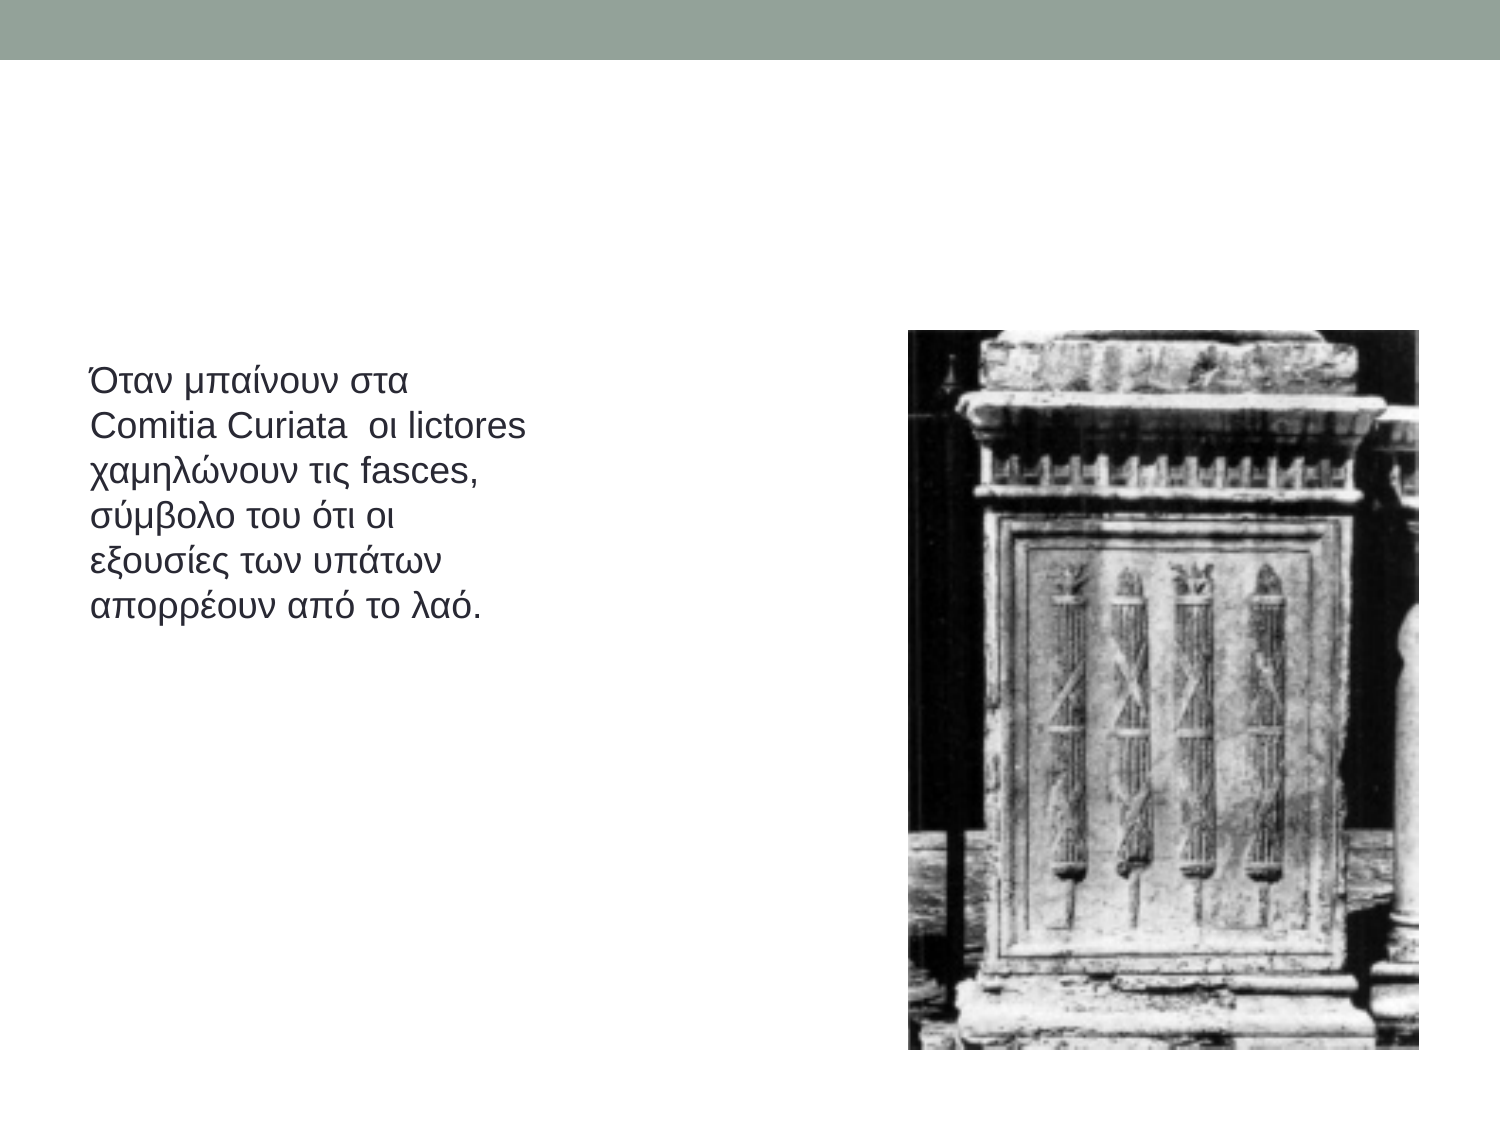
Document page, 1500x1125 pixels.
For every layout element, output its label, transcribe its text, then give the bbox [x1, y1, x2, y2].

text_box Όταν μπαίνουν στα Comitia Curiata oι lictores χαμηλώνουν τις fasces, σύμβολο του ότι οι εξουσίες των υπάτων απορρέουν από το λαό. [74, 349, 553, 634]
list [556, 329, 1500, 1051]
